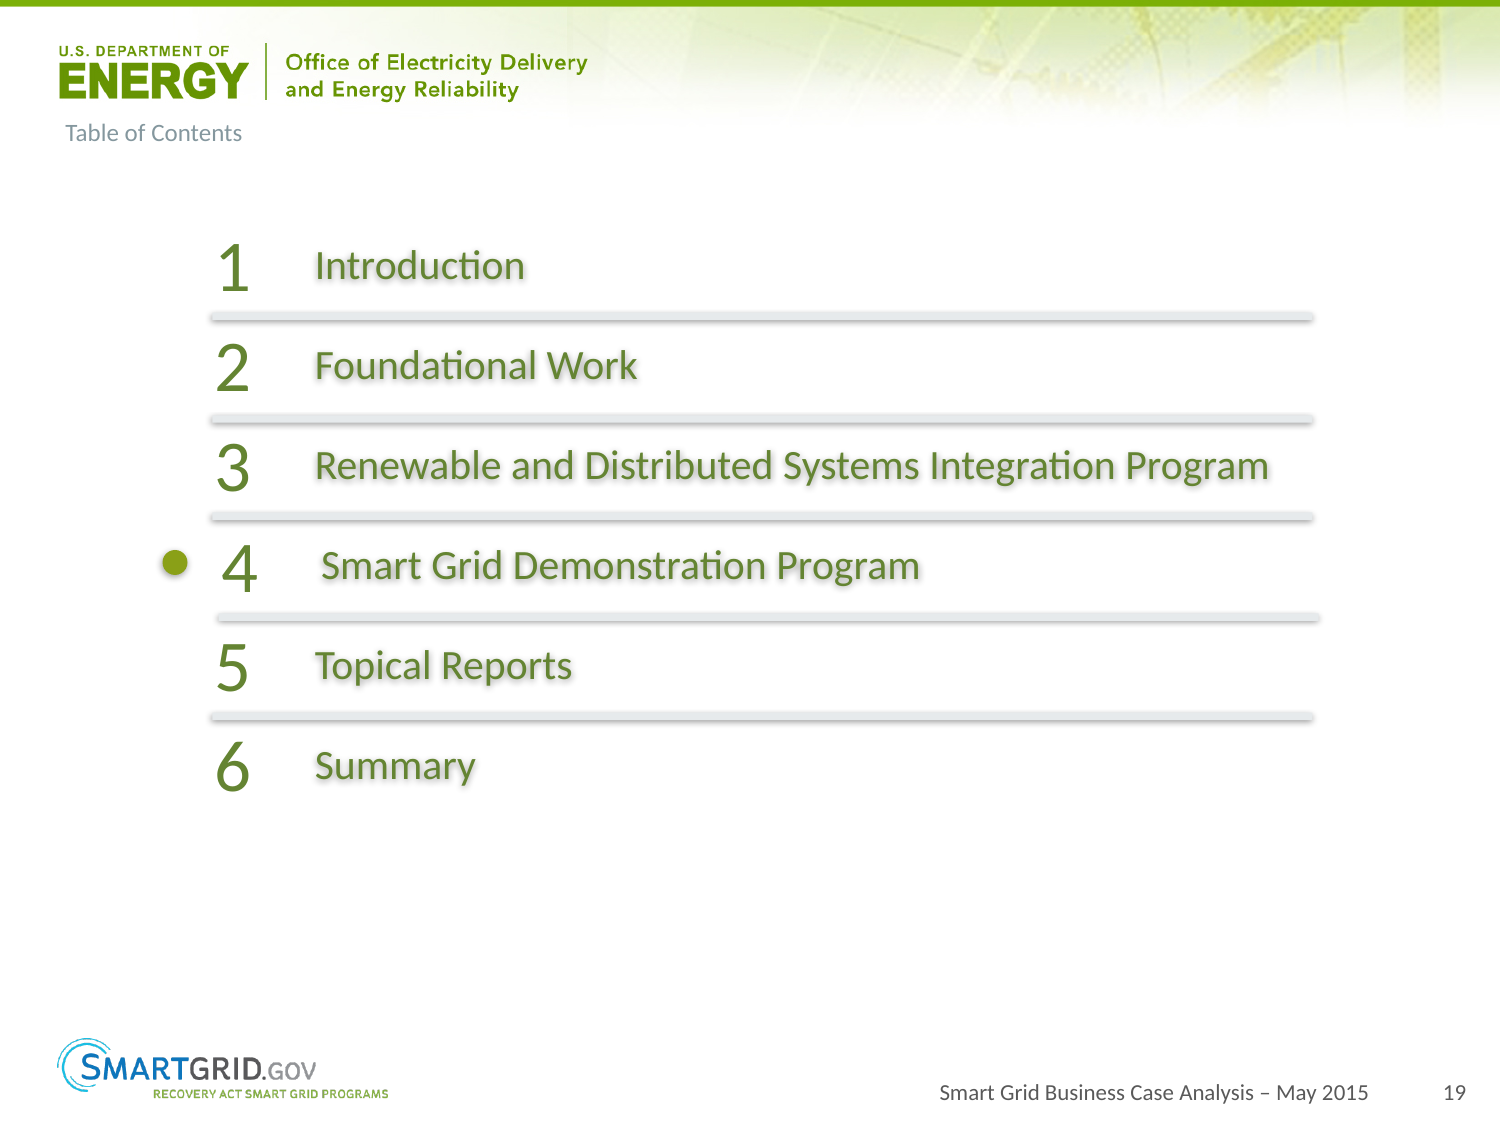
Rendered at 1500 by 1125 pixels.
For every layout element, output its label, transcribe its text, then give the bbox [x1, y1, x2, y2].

picture [50, 1036, 401, 1100]
title Table of Contents [50, 99, 1446, 163]
text_box Smart Grid Business Case Analysis – May 2015 [924, 1062, 1438, 1113]
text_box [199, 399, 1313, 526]
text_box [199, 599, 1313, 699]
picture [0, 0, 1500, 128]
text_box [199, 299, 1313, 399]
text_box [199, 699, 1313, 826]
text_box [161, 549, 189, 576]
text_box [199, 199, 1313, 299]
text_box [205, 500, 1319, 627]
